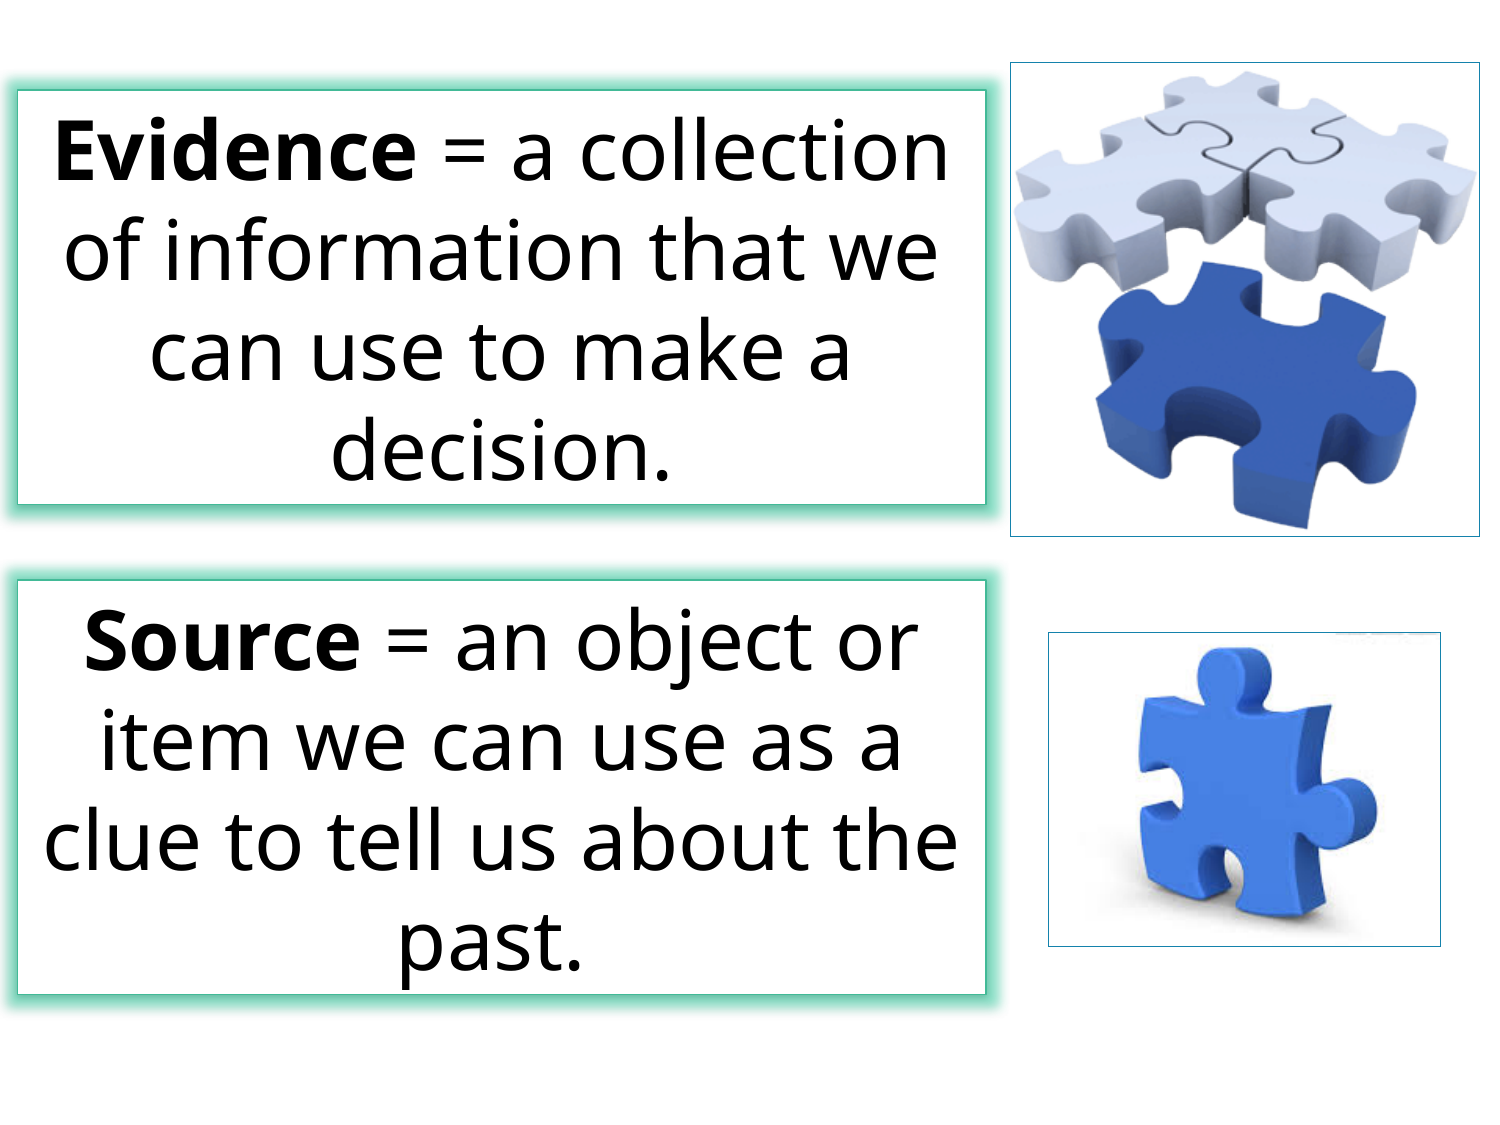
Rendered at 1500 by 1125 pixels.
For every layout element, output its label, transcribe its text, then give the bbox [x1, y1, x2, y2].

text_box Source = an object or item we can use as a clue to tell us about the past. [17, 579, 987, 995]
picture [1048, 631, 1442, 947]
picture [1010, 61, 1480, 538]
text_box Evidence = a collection of information that we can use to make a decision. [17, 89, 987, 505]
